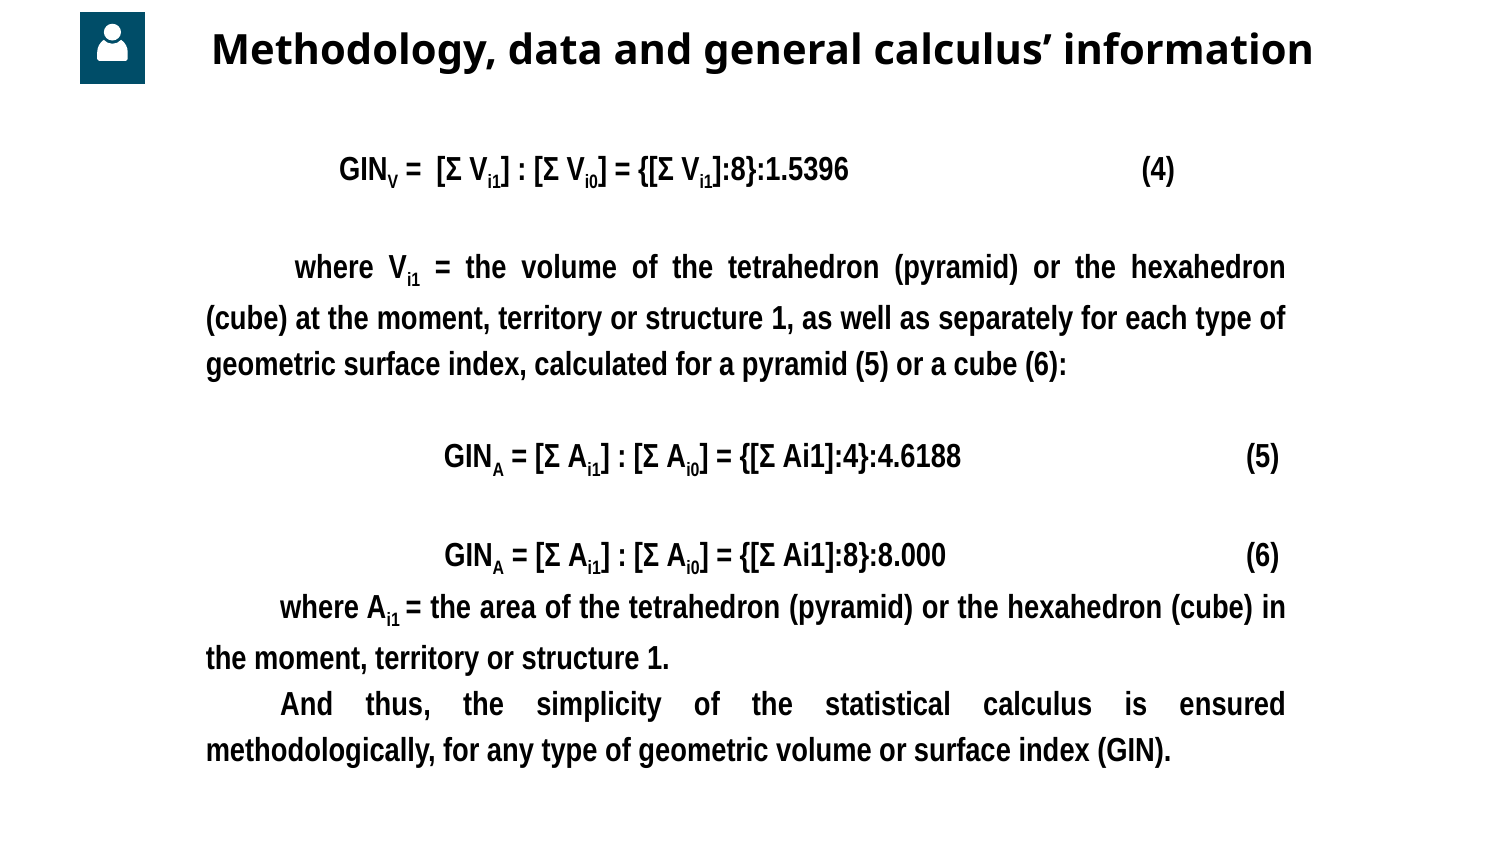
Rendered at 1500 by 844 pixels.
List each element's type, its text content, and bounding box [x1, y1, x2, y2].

title Methodology, data and general calculus’ information [68, 0, 1425, 96]
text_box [96, 23, 128, 62]
text_box GINV = [Σ Vi1] : [Σ Vi0] = {[Σ Vi1]:8}:1.5396 (4) where Vi1 = the volume of the tetrahedron (pyramid) or the hexahedron (cube) at the moment, territory or structure 1, as well as separately for each type of geometric surface index, calculated for a pyramid (5) or a cube (6): GINA = [Σ Ai1] : [Σ Ai0] = {[Σ Ai1]:4}:4.6188 (5) GINA = [Σ Ai1] : [Σ Ai0] = {[Σ Ai1]:8}:8.000 (6) where Ai1 = the area of the tetrahedron (pyramid) or the hexahedron (cube) in the moment, territory or structure 1. And thus, the simplicity of the statistical calculus is ensured methodologically, for any type of geometric volume or surface index (GIN). [191, 132, 1303, 776]
